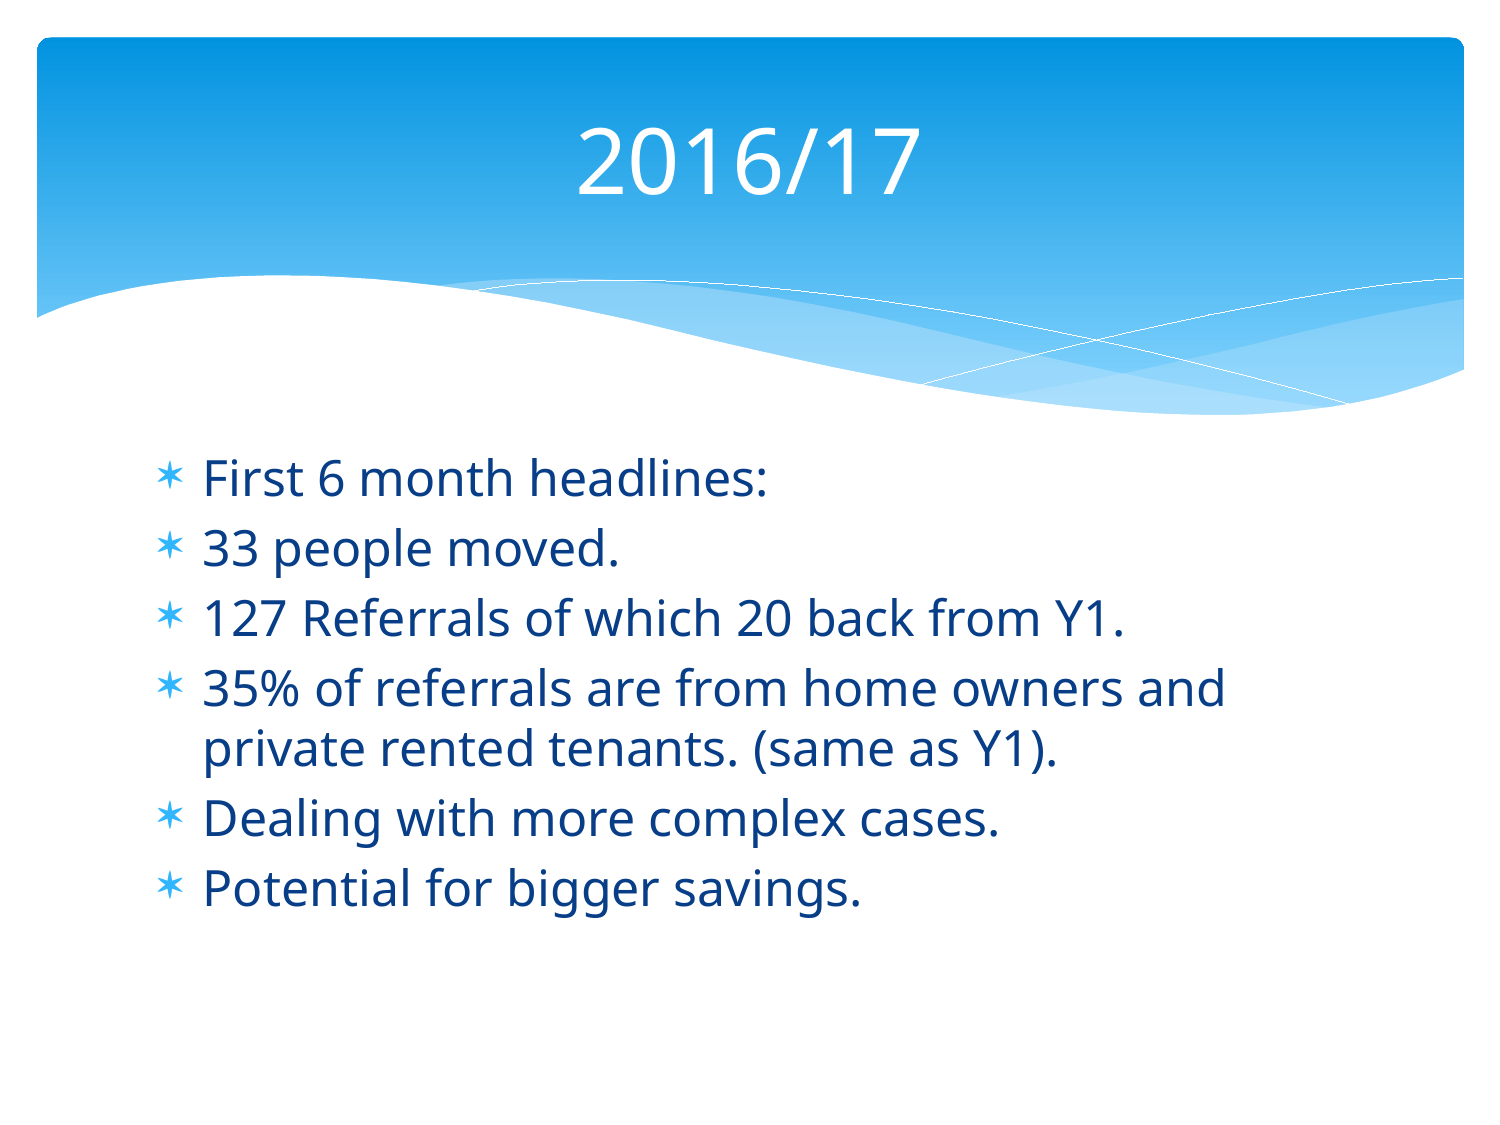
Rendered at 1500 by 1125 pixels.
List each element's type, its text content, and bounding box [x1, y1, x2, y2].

list First 6 month headlines: 33 people moved. 127 Referrals of which 20 back from Y1. 35% of referrals are from home owners and private rented tenants. (same as Y1). Dealing with more complex cases. Potential for bigger savings. [142, 438, 1359, 1006]
title 2016/17 [74, 55, 1426, 262]
